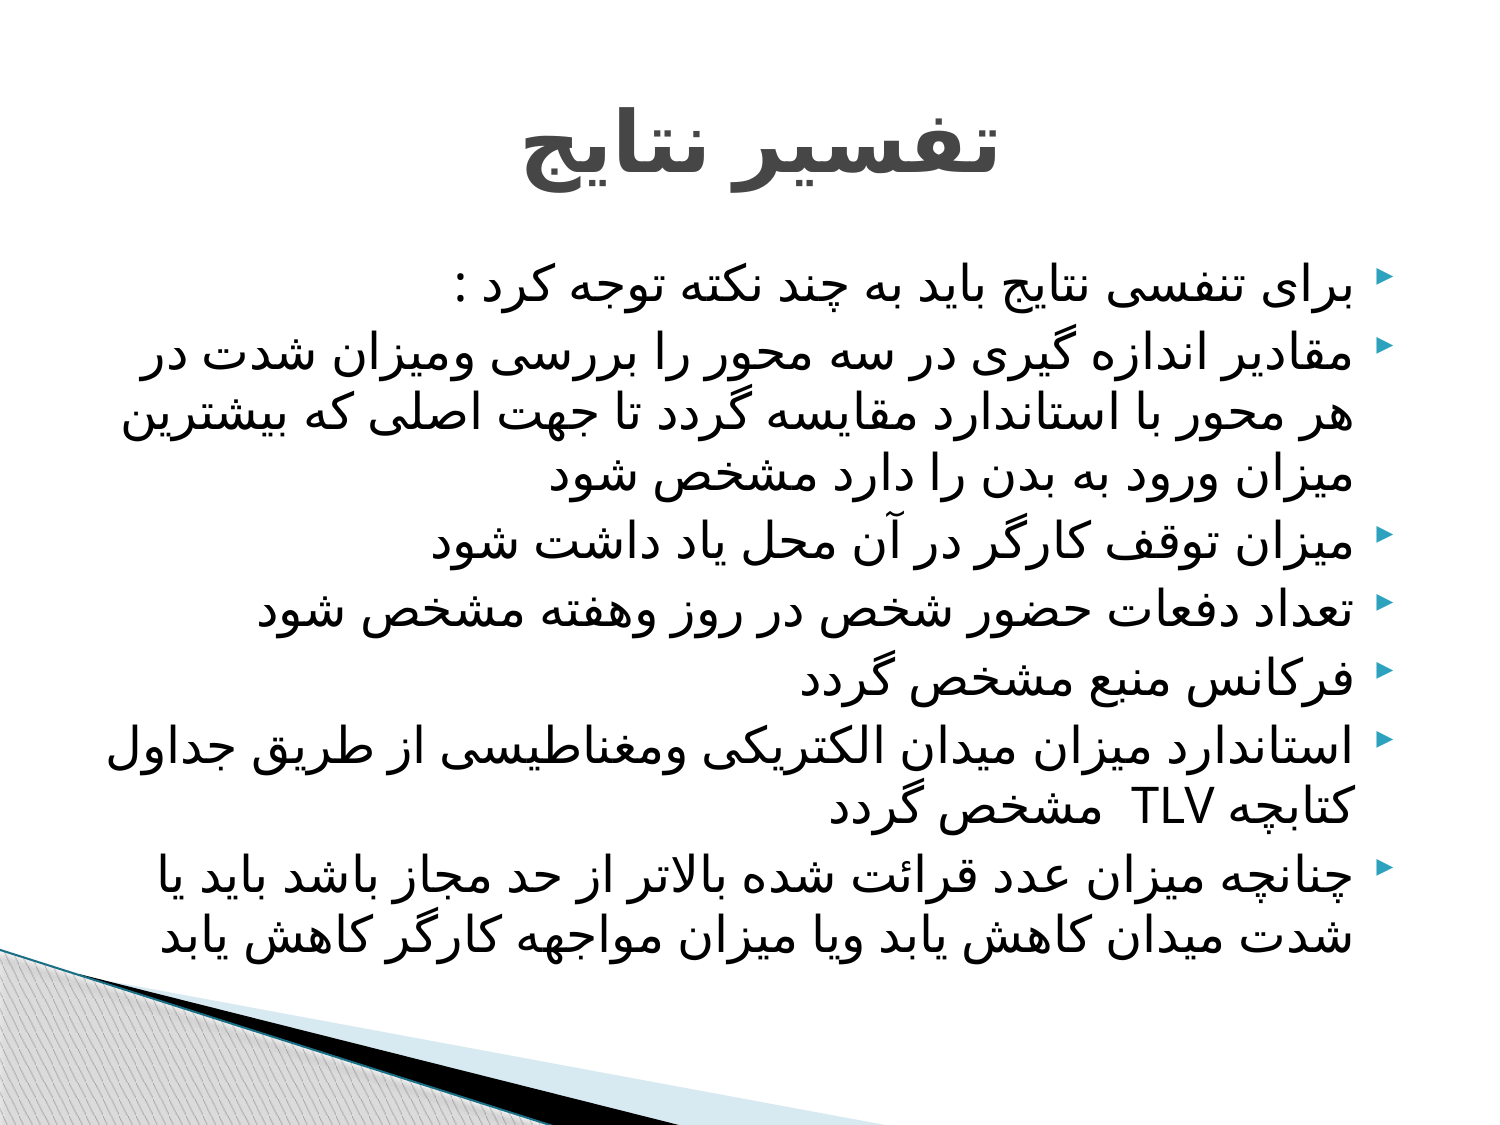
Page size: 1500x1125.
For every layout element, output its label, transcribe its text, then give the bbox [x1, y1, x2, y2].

title تفسیر نتایج [75, 45, 1425, 233]
list برای تنفسی نتایج باید به چند نکته توجه کرد : مقادیر اندازه گیری در سه محور را بررسی ومیزان شدت در هر محور با استاندارد مقایسه گردد تا جهت اصلی که بیشترین میزان ورود به بدن را دارد مشخص شود میزان توقف کارگر در آن محل یاد داشت شود تعداد دفعات حضور شخص در روز وهفته مشخص شود فرکانس منبع مشخص گردد استاندارد میزان میدان الکتریکی ومغناطیسی از طریق جداول کتابچه TLV مشخص گردد چنانچه میزان عدد قرائت شده بالاتر از حد مجاز باشد باید یا شدت میدان کاهش یابد ویا میزان مواجهه کارگر کاهش یابد [75, 243, 1425, 986]
